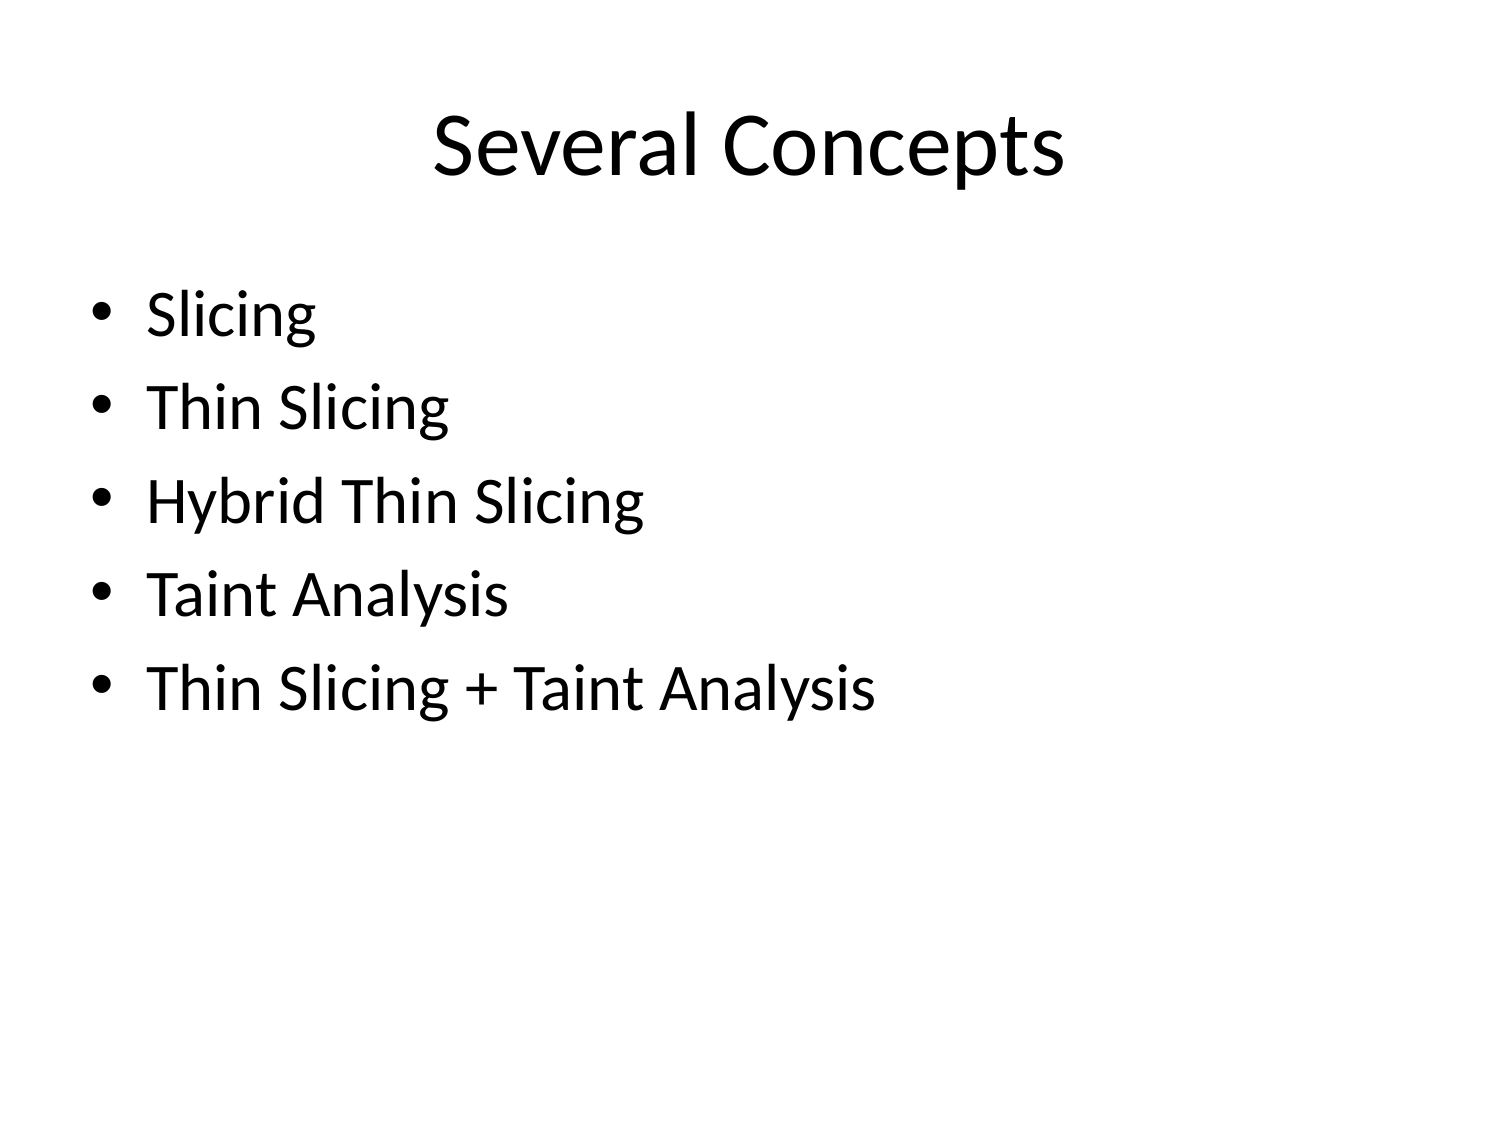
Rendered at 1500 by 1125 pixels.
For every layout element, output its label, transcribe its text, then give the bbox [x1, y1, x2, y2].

title Several Concepts [75, 45, 1425, 233]
list Slicing Thin Slicing Hybrid Thin Slicing Taint Analysis Thin Slicing + Taint Analysis [75, 262, 1425, 1005]
